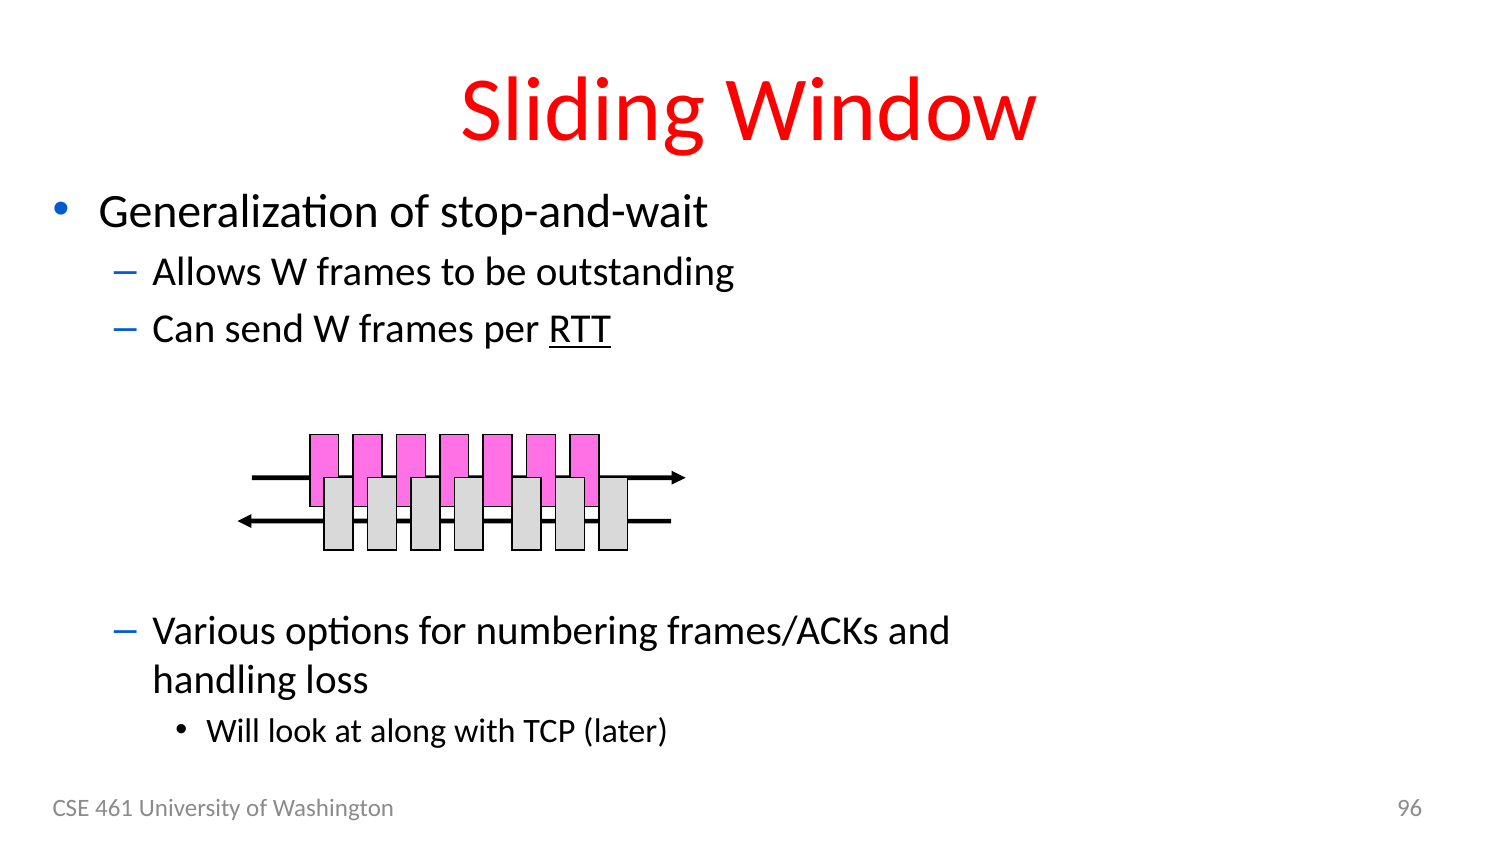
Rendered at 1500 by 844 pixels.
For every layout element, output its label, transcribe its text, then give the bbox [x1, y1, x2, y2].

slide_number 96 [1087, 784, 1438, 830]
list Generalization of stop-and-wait Allows W frames to be outstanding Can send W frames per RTT Various options for numbering frames/ACKs and handling loss Will look at along with TCP (later) [37, 171, 975, 760]
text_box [237, 434, 686, 551]
title Sliding Window [37, 33, 1463, 175]
footer CSE 461 University of Washington [37, 784, 513, 830]
